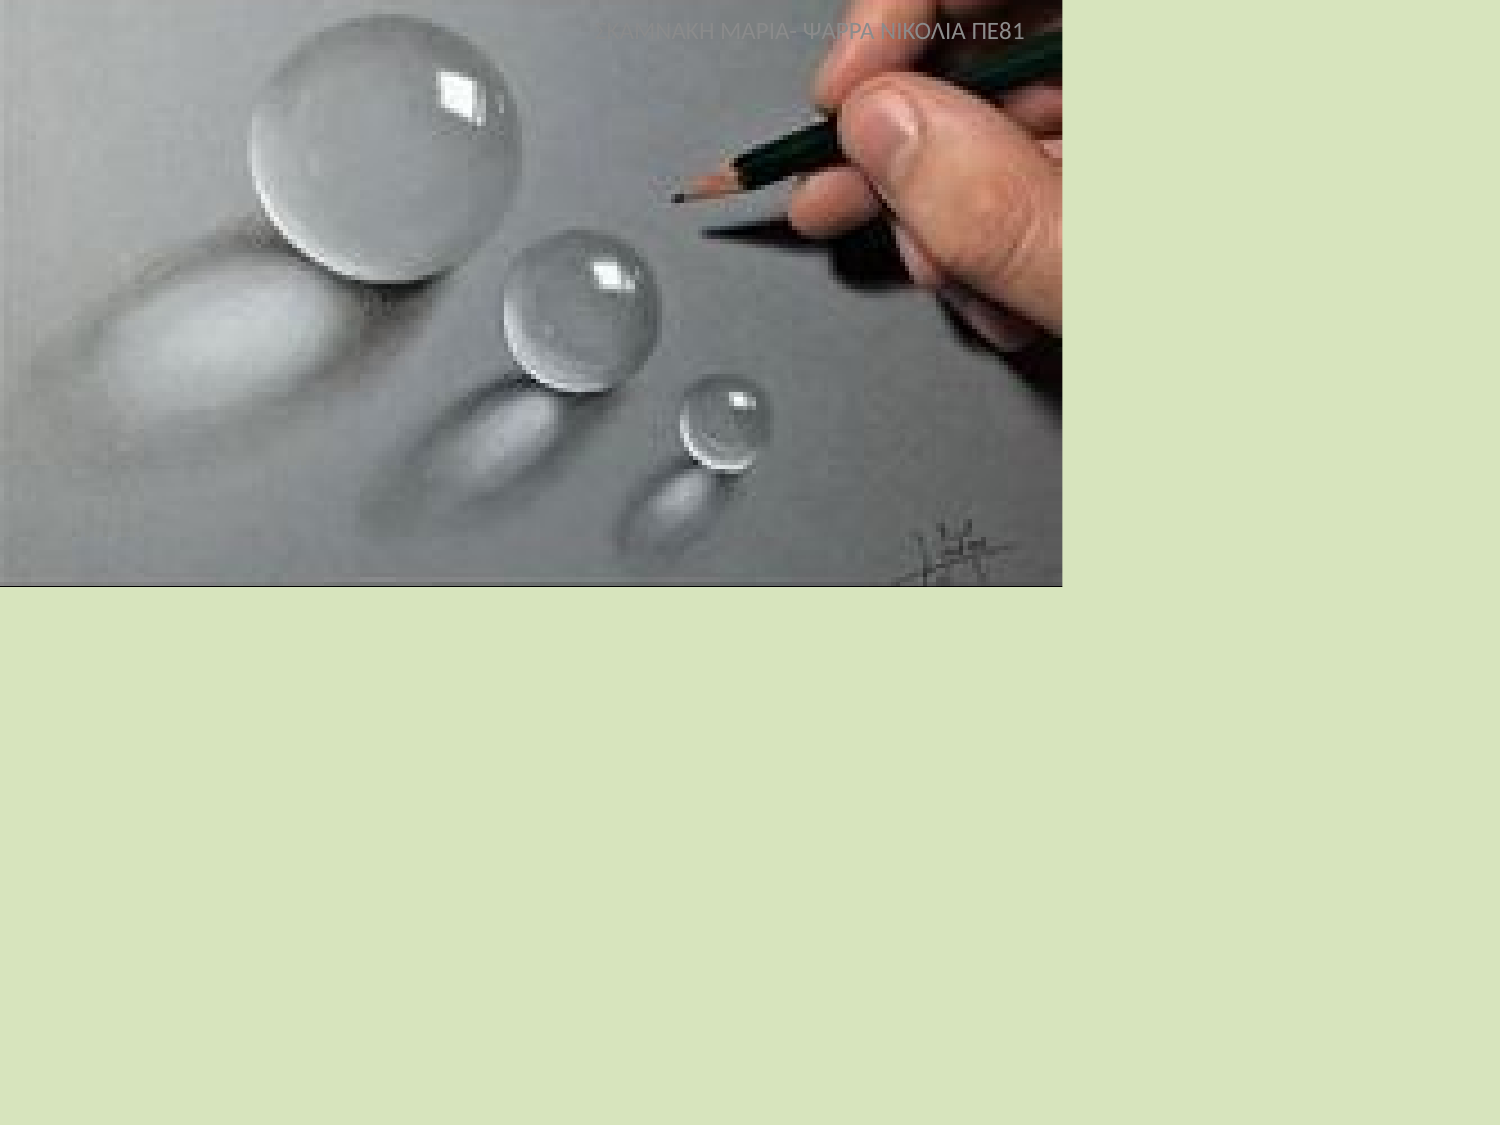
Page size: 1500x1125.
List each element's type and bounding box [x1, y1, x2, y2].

picture [0, 0, 1063, 587]
